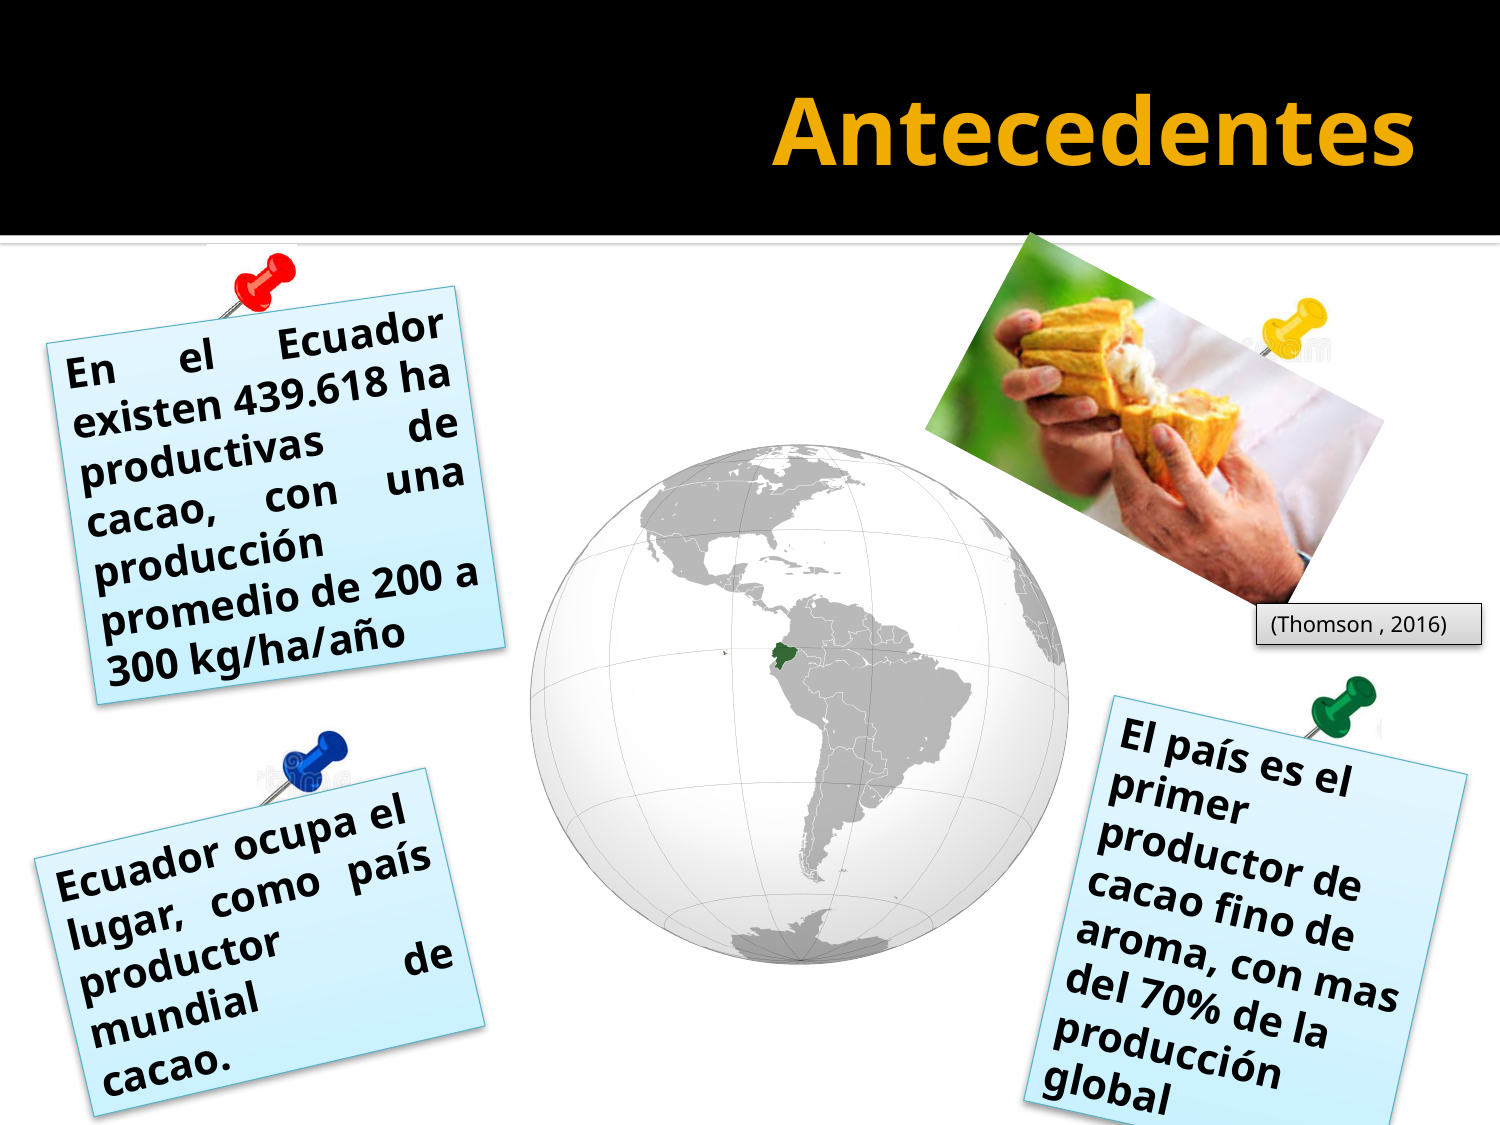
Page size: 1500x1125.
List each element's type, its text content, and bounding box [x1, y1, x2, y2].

text_box (Thomson , 2016) [1256, 603, 1482, 645]
picture [257, 721, 351, 818]
text_box El país es el primer productor de cacao fino de aroma, con mas del 70% de la producción global [1023, 695, 1468, 1125]
text_box En el Ecuador existen 439.618 ha productivas de cacao, con una producción promedio de 200 a 300 kg/ha/año [45, 285, 506, 706]
picture [206, 244, 298, 337]
picture [529, 231, 1385, 965]
picture [1278, 672, 1382, 764]
title Antecedentes [75, 25, 1425, 231]
